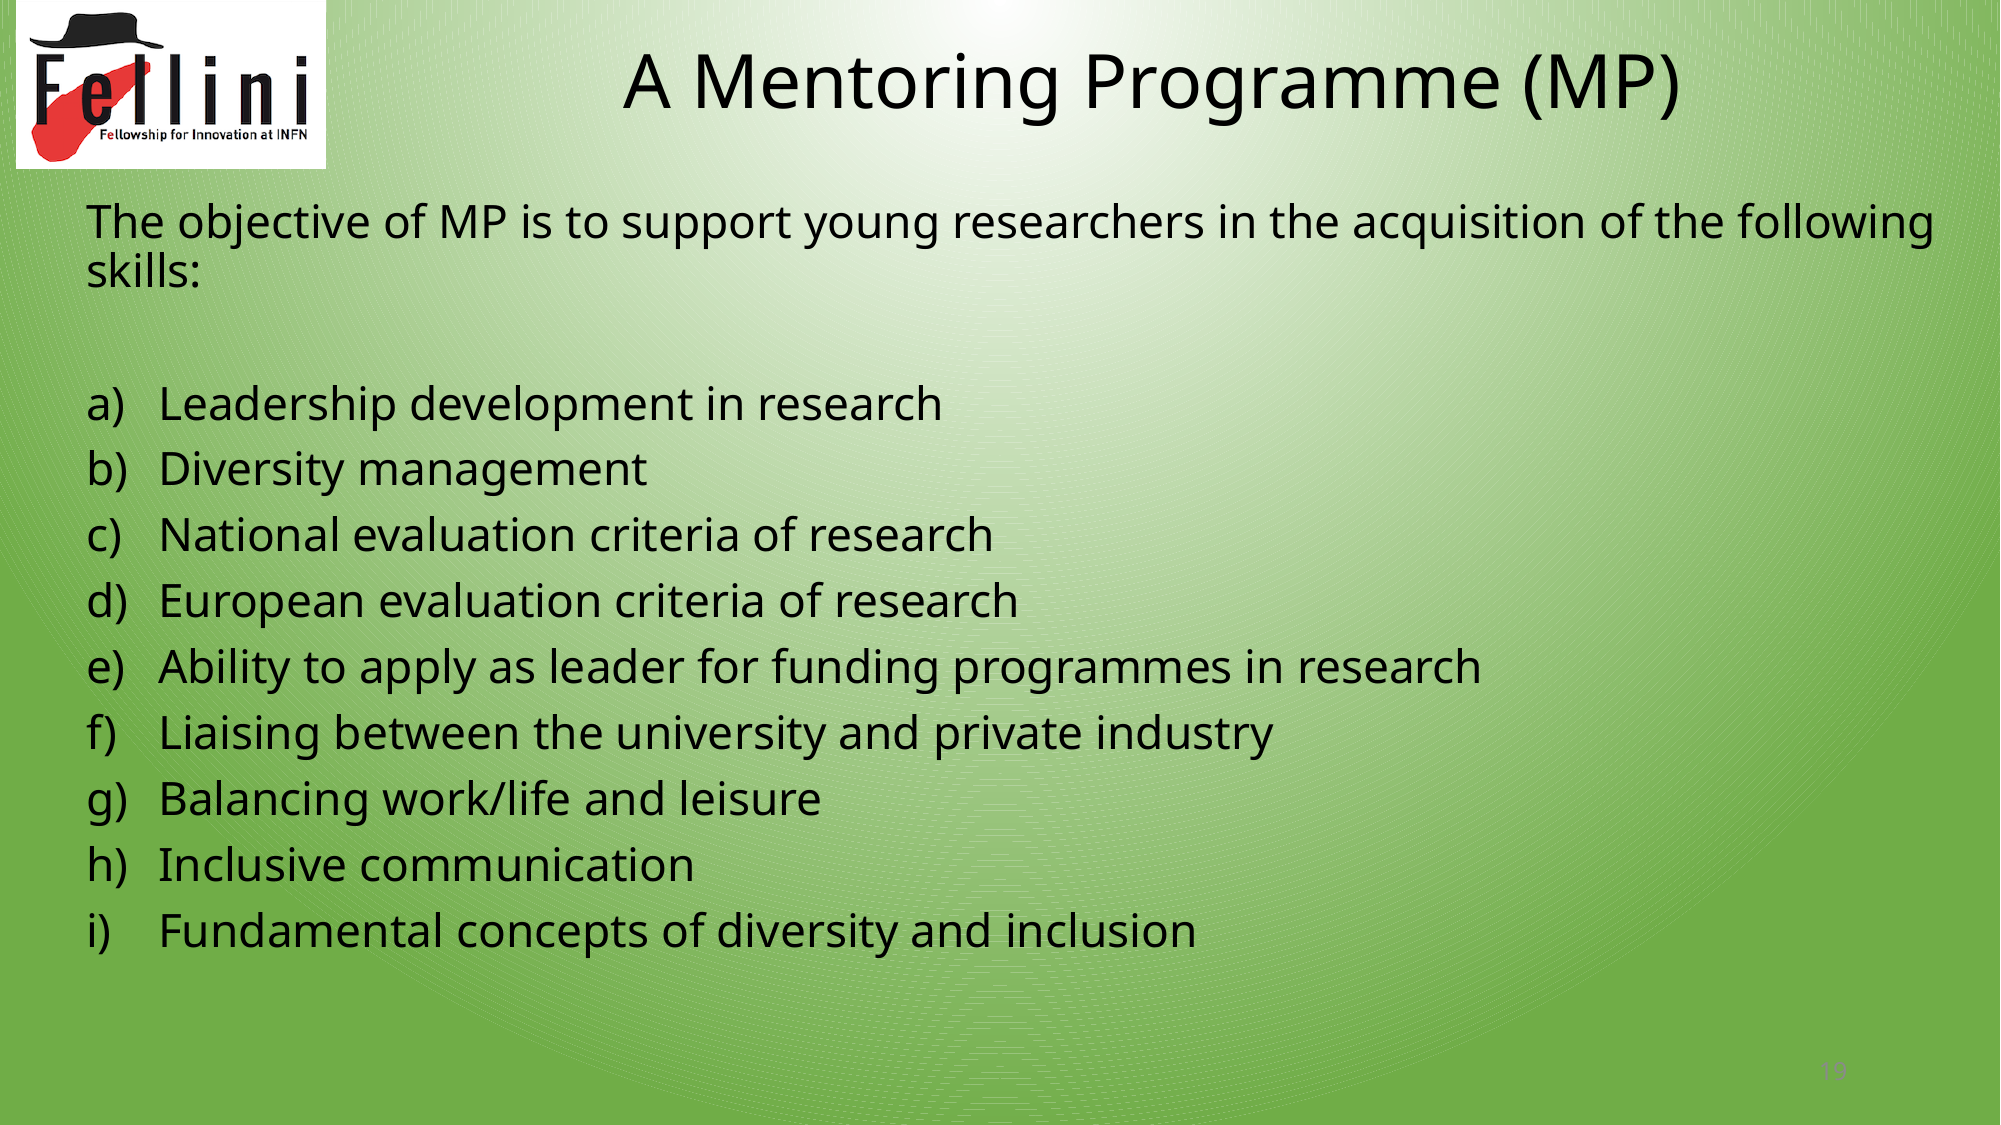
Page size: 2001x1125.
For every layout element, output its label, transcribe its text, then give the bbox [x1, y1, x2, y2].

list The objective of MP is to support young researchers in the acquisition of the following skills: Leadership development in research Diversity management National evaluation criteria of research European evaluation criteria of research Ability to apply as leader for funding programmes in research Liaising between the university and private industry Balancing work/life and leisure Inclusive communication Fundamental concepts of diversity and inclusion [71, 191, 1966, 966]
slide_number 19 [1412, 1042, 1863, 1103]
title A Mentoring Programme (MP) [373, 25, 1932, 144]
picture [15, 0, 326, 169]
